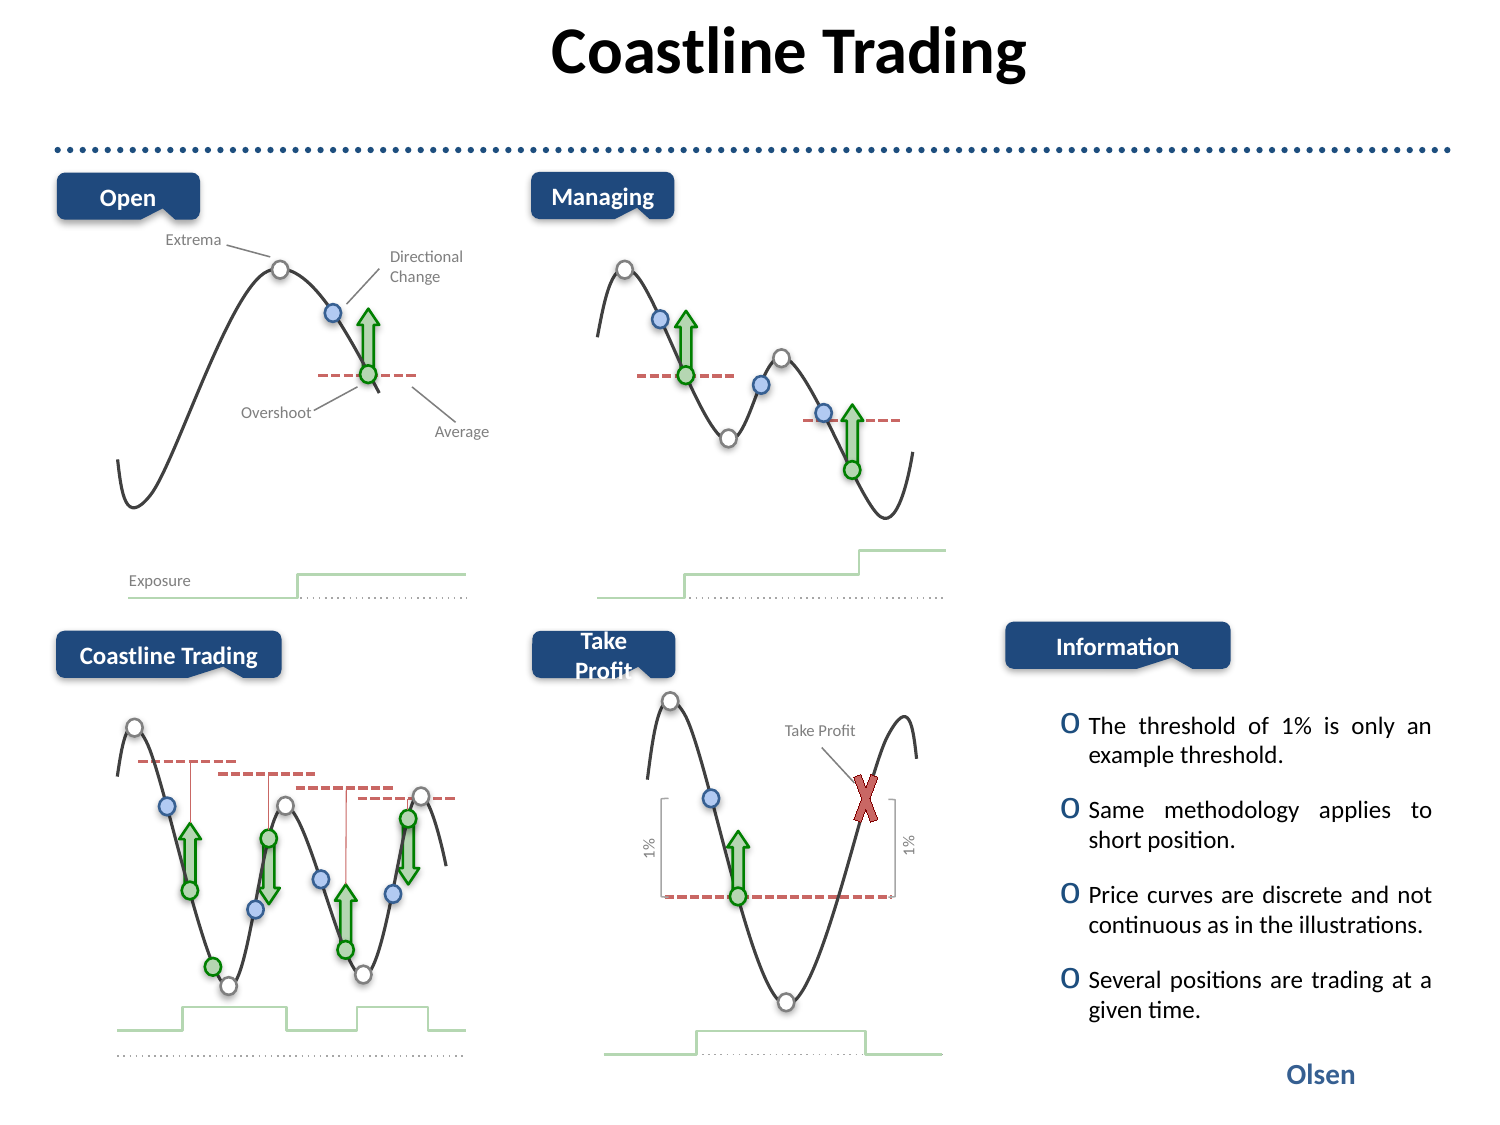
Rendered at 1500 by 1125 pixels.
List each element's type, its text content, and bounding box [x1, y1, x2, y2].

text_box Average [420, 413, 505, 449]
text_box [729, 887, 747, 896]
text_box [411, 386, 456, 423]
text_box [128, 573, 467, 599]
text_box [858, 716, 917, 785]
text_box 1% [630, 823, 666, 875]
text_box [117, 1006, 246, 1031]
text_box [771, 550, 947, 575]
text_box [312, 870, 330, 889]
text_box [226, 244, 271, 258]
text_box Information [1006, 622, 1230, 669]
text_box Coastline Trading [103, 0, 1477, 75]
text_box Take Profit [770, 712, 871, 747]
text_box 1% [890, 820, 926, 871]
text_box [720, 429, 737, 448]
text_box Extrema [150, 221, 237, 257]
text_box [412, 787, 430, 797]
text_box [677, 366, 694, 375]
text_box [788, 1030, 942, 1055]
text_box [247, 1006, 323, 1031]
text_box [661, 798, 669, 898]
text_box [597, 275, 682, 367]
text_box [247, 900, 264, 919]
text_box [662, 692, 679, 711]
text_box [117, 271, 364, 508]
text_box [888, 799, 896, 898]
text_box [287, 810, 447, 968]
text_box Take Profit [532, 631, 675, 678]
text_box [815, 404, 832, 419]
text_box [675, 310, 697, 367]
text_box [597, 573, 772, 599]
text_box [616, 260, 633, 279]
text_box [357, 313, 380, 365]
text_box Coastline Trading [56, 631, 281, 678]
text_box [821, 747, 855, 784]
text_box [773, 349, 790, 368]
text_box [220, 977, 237, 995]
text_box [259, 853, 280, 905]
text_box [647, 710, 861, 896]
text_box [360, 365, 377, 374]
text_box [271, 260, 289, 279]
text_box [777, 993, 795, 1012]
text_box [753, 376, 770, 394]
text_box [742, 906, 836, 999]
text_box [831, 429, 913, 519]
text_box Exposure [114, 562, 206, 598]
text_box [181, 881, 199, 900]
text_box The threshold of 1% is only an example threshold. Same methodology applies to short position. Price curves are discrete and not continuous as in the illustrations. Several positions are trading at a given time. [1044, 701, 1448, 1031]
text_box [384, 885, 402, 903]
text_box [389, 1006, 467, 1031]
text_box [603, 1030, 787, 1055]
text_box [853, 774, 878, 823]
text_box [702, 789, 720, 808]
text_box [764, 365, 819, 415]
text_box [158, 797, 176, 816]
text_box [652, 310, 669, 329]
text_box [117, 739, 265, 979]
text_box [324, 1006, 388, 1031]
text_box Directional Change [375, 238, 479, 294]
text_box [204, 957, 222, 976]
text_box [842, 404, 863, 419]
text_box [398, 855, 420, 885]
text_box [324, 304, 342, 322]
text_box [260, 830, 277, 848]
text_box [844, 461, 861, 479]
text_box [126, 718, 143, 737]
text_box Open [57, 173, 200, 219]
text_box [693, 384, 755, 434]
text_box [399, 810, 417, 828]
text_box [346, 268, 380, 305]
text_box [727, 830, 750, 887]
text_box Managing [531, 172, 674, 219]
text_box [355, 965, 372, 984]
text_box Overshoot [226, 394, 327, 429]
text_box [337, 940, 354, 959]
text_box [277, 796, 294, 815]
text_box [362, 388, 380, 398]
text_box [313, 386, 358, 411]
